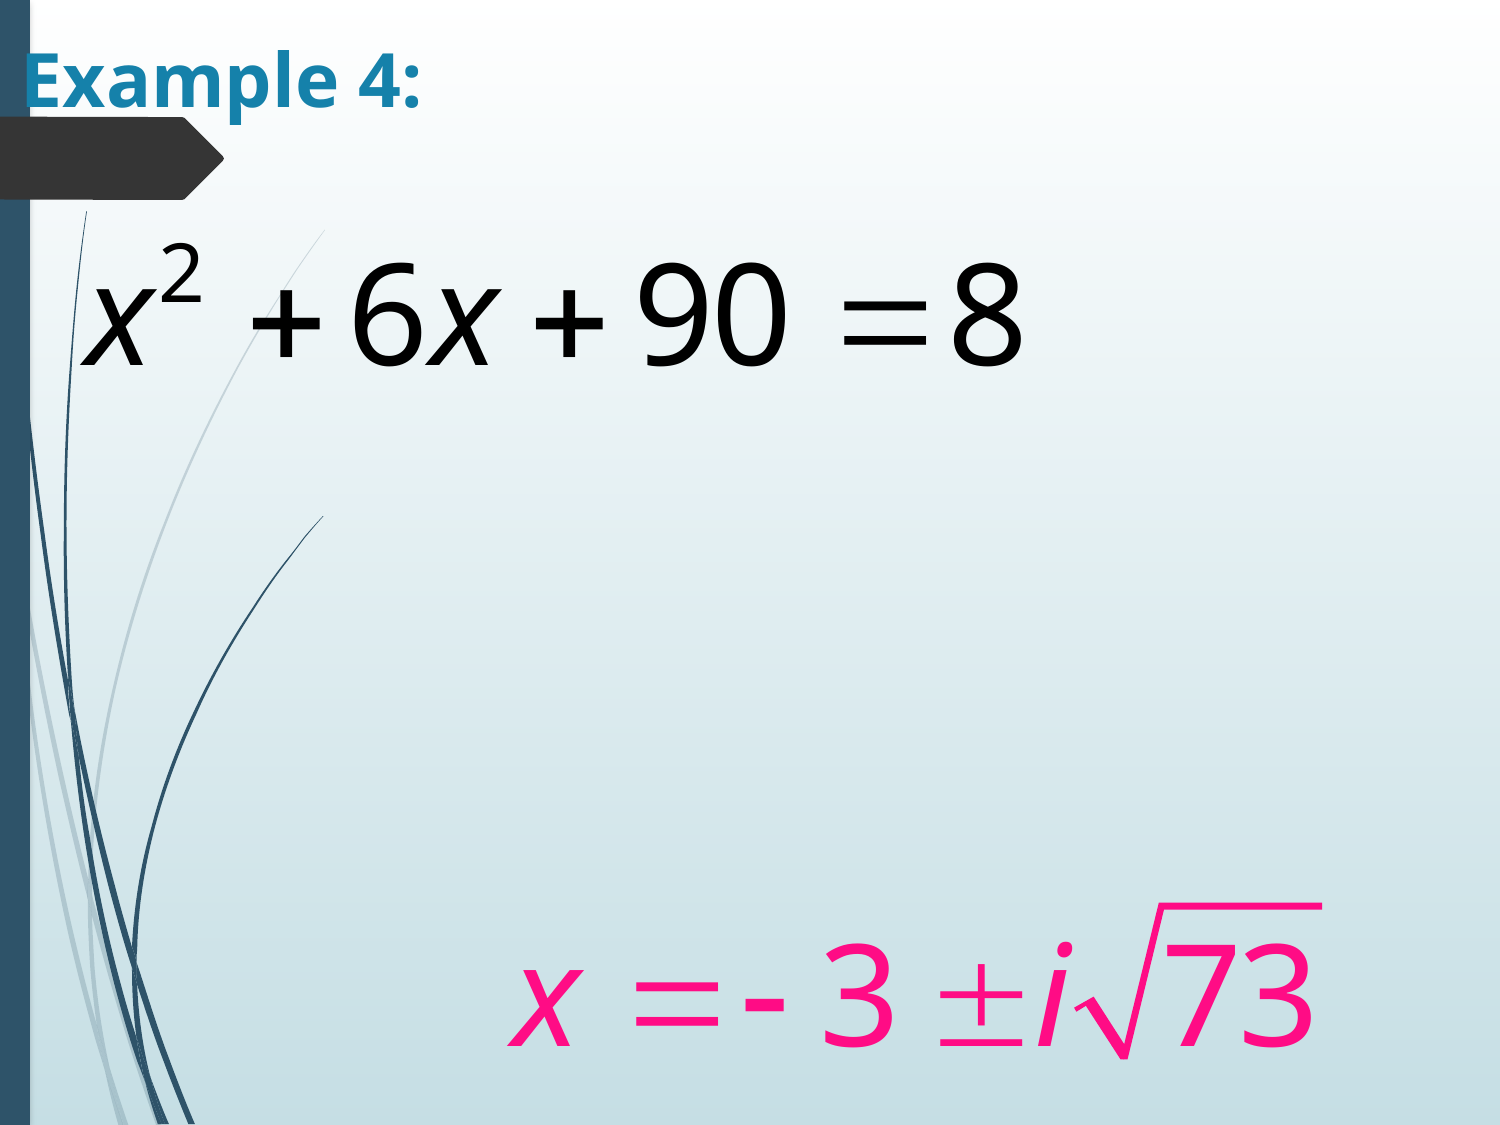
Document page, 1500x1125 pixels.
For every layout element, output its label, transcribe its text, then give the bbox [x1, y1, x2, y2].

title Example 4: [5, 24, 1281, 213]
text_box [60, 212, 1051, 402]
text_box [487, 869, 1349, 1095]
